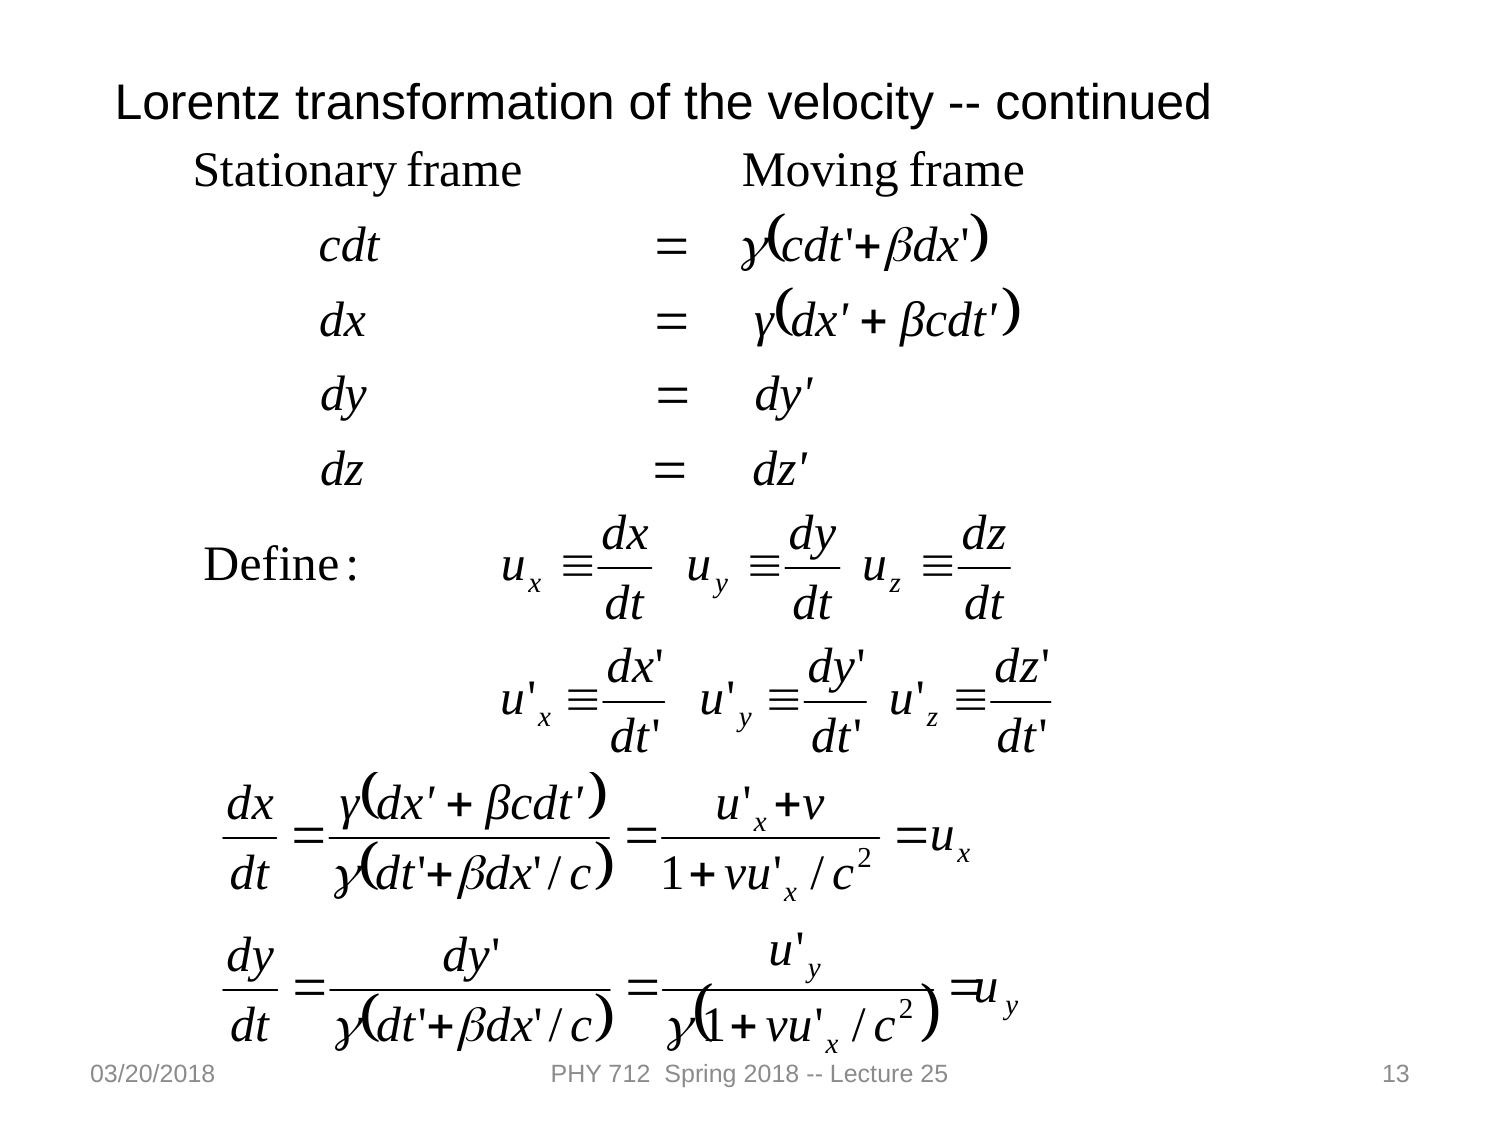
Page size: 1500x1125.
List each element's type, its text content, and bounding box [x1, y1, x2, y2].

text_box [187, 140, 1033, 498]
slide_number 13 [1074, 1042, 1425, 1103]
text_box Lorentz transformation of the velocity -- continued [99, 62, 1288, 138]
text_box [214, 772, 1027, 1063]
footer PHY 712 Spring 2018 -- Lecture 25 [512, 1071, 988, 1103]
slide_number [75, 1042, 425, 1103]
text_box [195, 499, 1062, 766]
